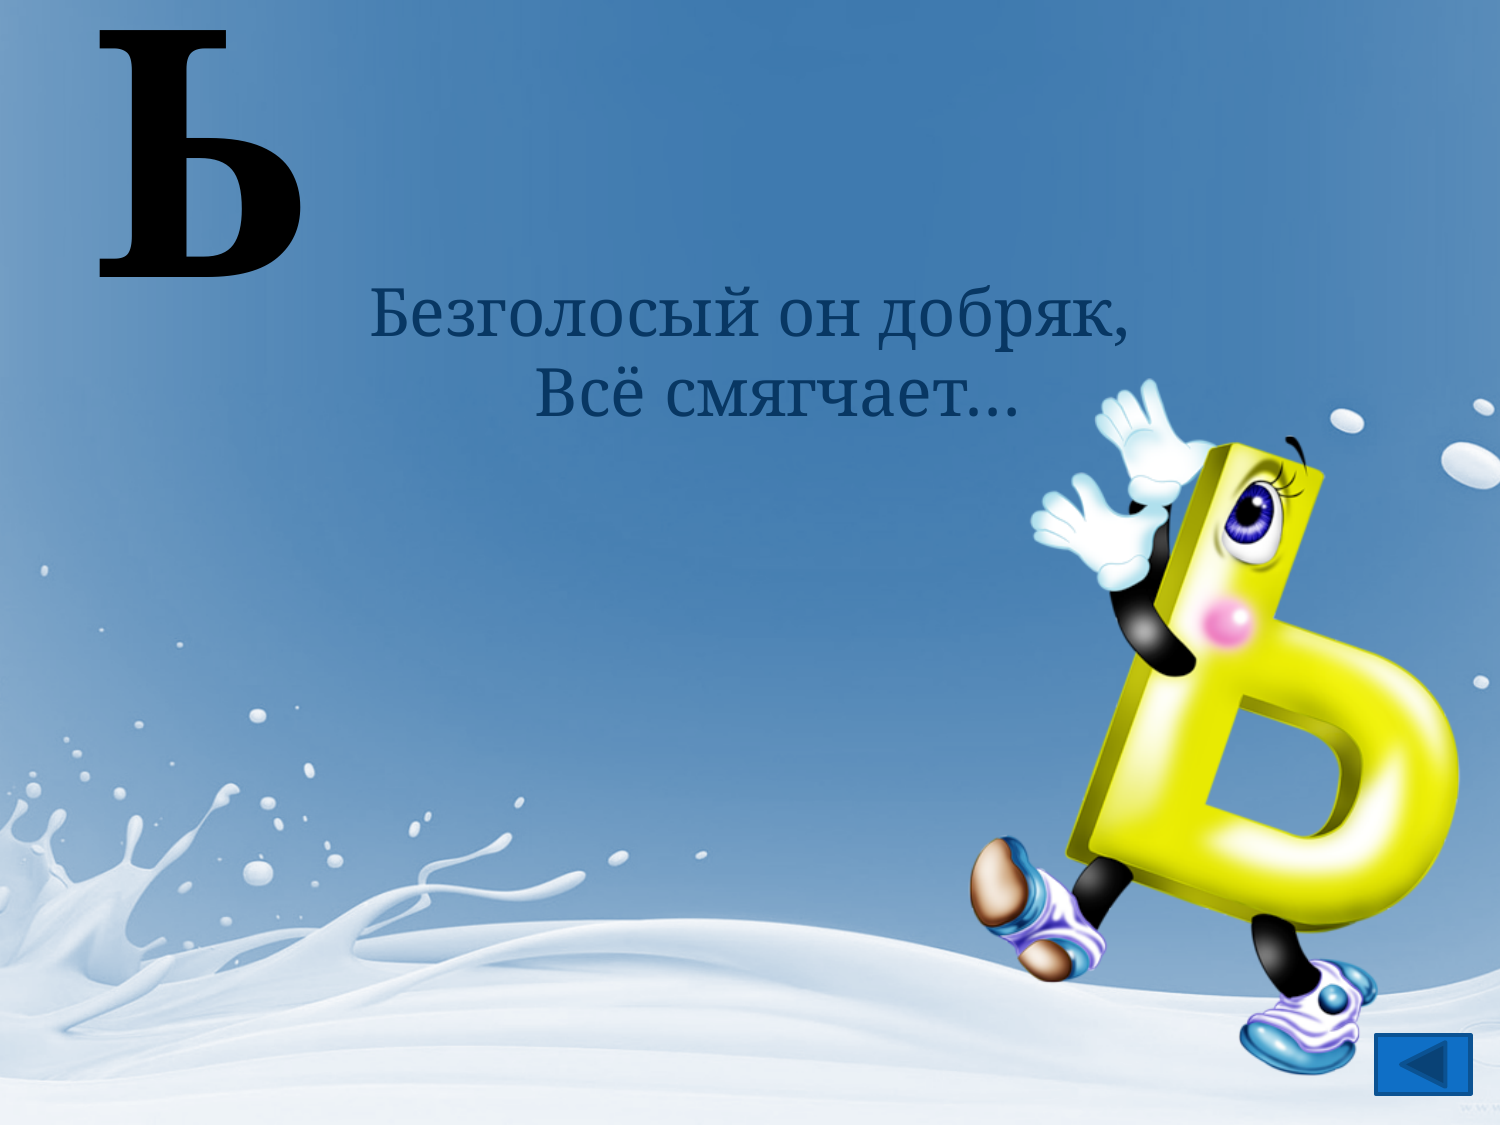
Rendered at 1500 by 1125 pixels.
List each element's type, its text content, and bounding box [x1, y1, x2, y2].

title Ь [75, 45, 1425, 233]
list Безголосый он добряк, Всё смягчает… [75, 262, 1425, 1005]
picture [962, 373, 1467, 1083]
text_box [1374, 1033, 1473, 1096]
